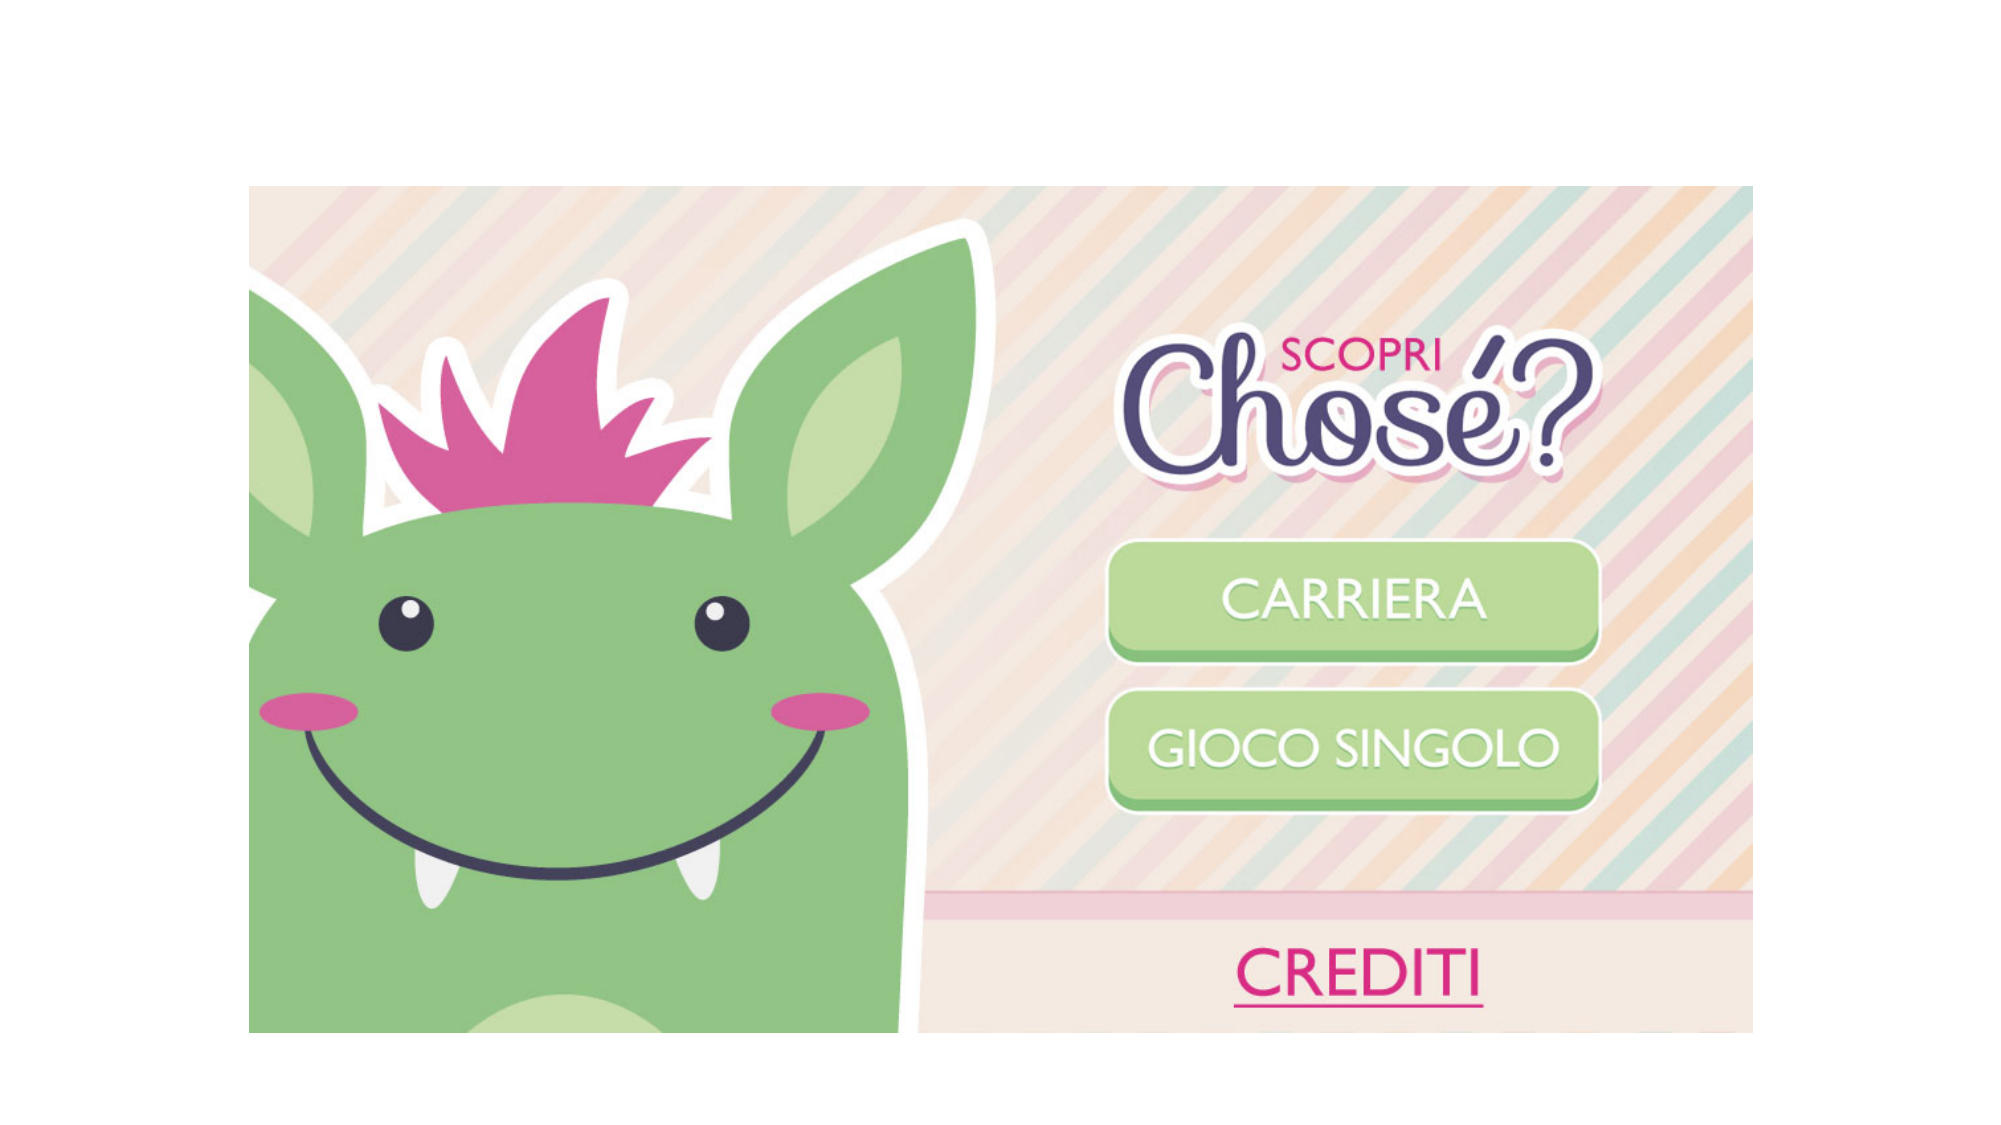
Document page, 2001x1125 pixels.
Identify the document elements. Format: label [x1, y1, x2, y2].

picture [249, 186, 1753, 1033]
